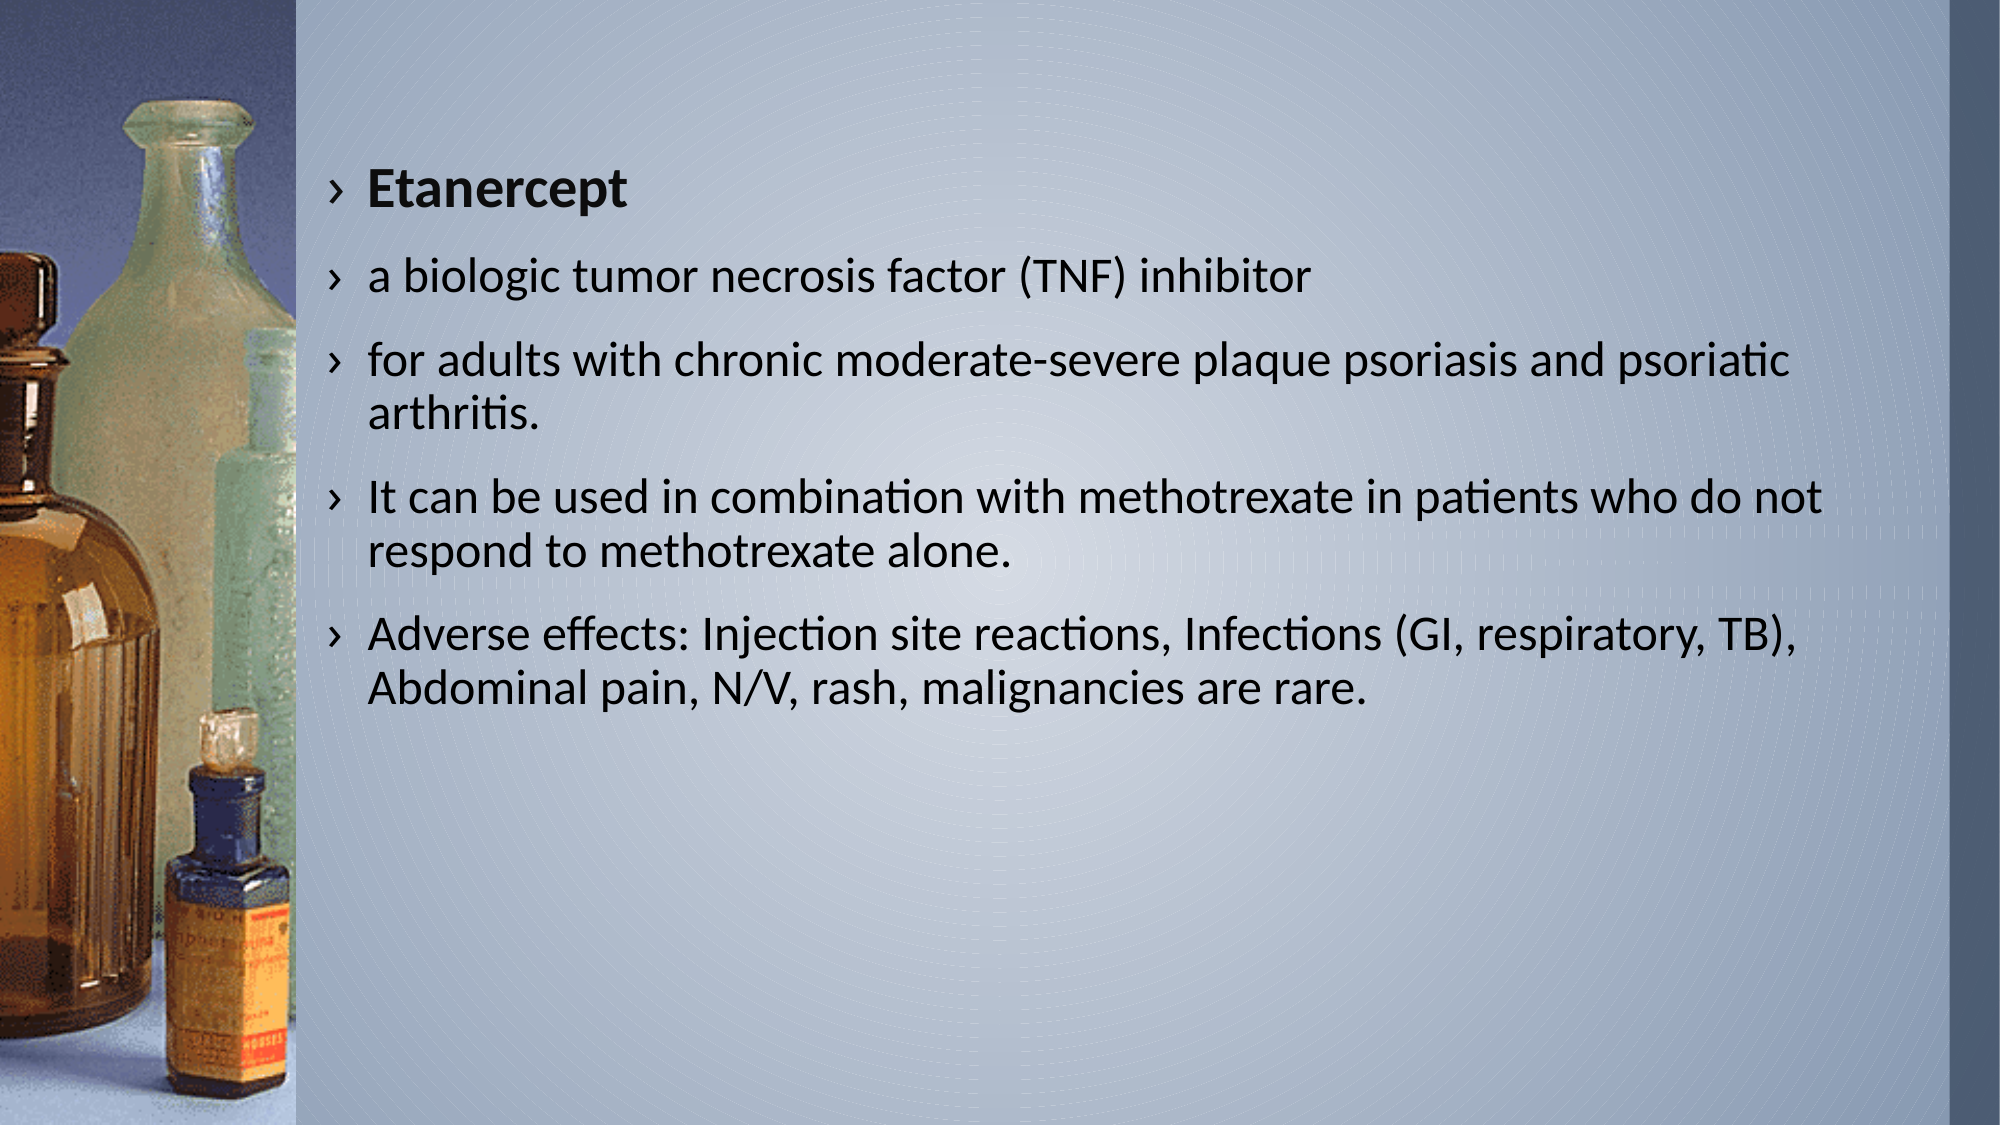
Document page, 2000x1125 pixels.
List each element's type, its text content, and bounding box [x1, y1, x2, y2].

list Etanercept a biologic tumor necrosis factor (TNF) inhibitor for adults with chronic moderate-severe plaque psoriasis and psoriatic arthritis. It can be used in combination with methotrexate in patients who do not respond to methotrexate alone. Adverse effects: Injection site reactions, Infections (GI, respiratory, TB), Abdominal pain, N/V, rash, malignancies are rare. [312, 149, 1867, 900]
picture [0, 0, 296, 1125]
